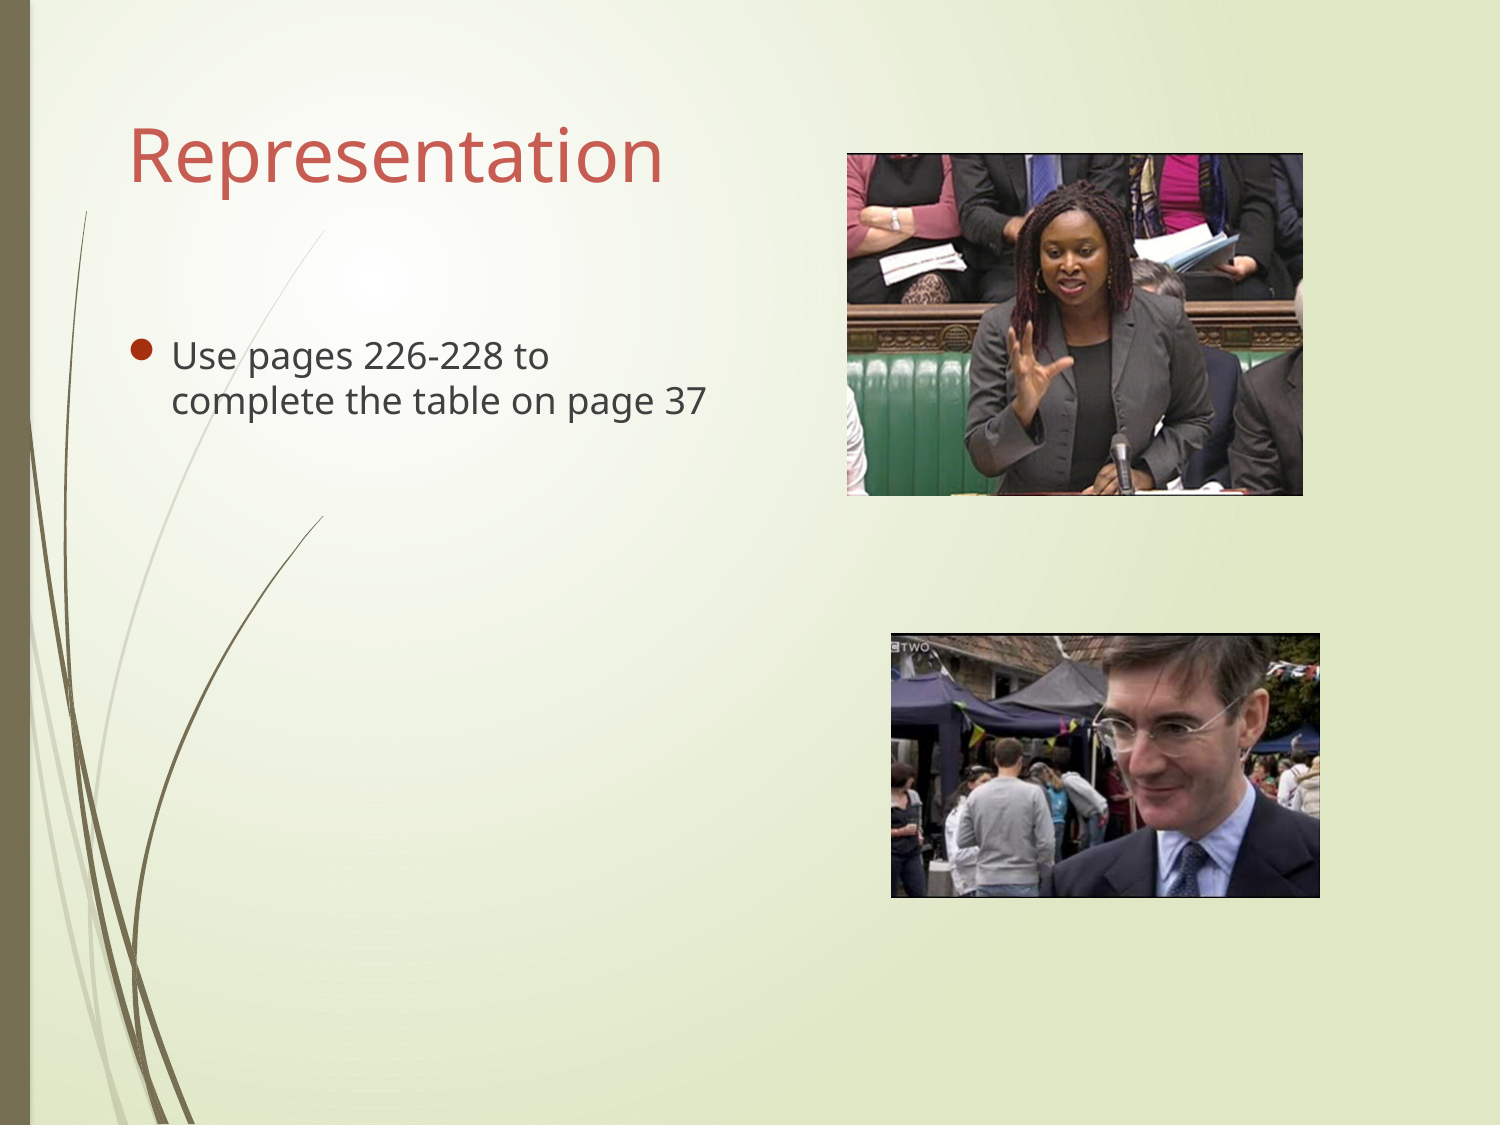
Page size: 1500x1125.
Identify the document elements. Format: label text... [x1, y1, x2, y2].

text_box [891, 633, 1320, 898]
picture [846, 153, 1304, 497]
title Representation [112, 99, 1388, 288]
list Use pages 226-228 to complete the table on page 37 [112, 324, 738, 1000]
